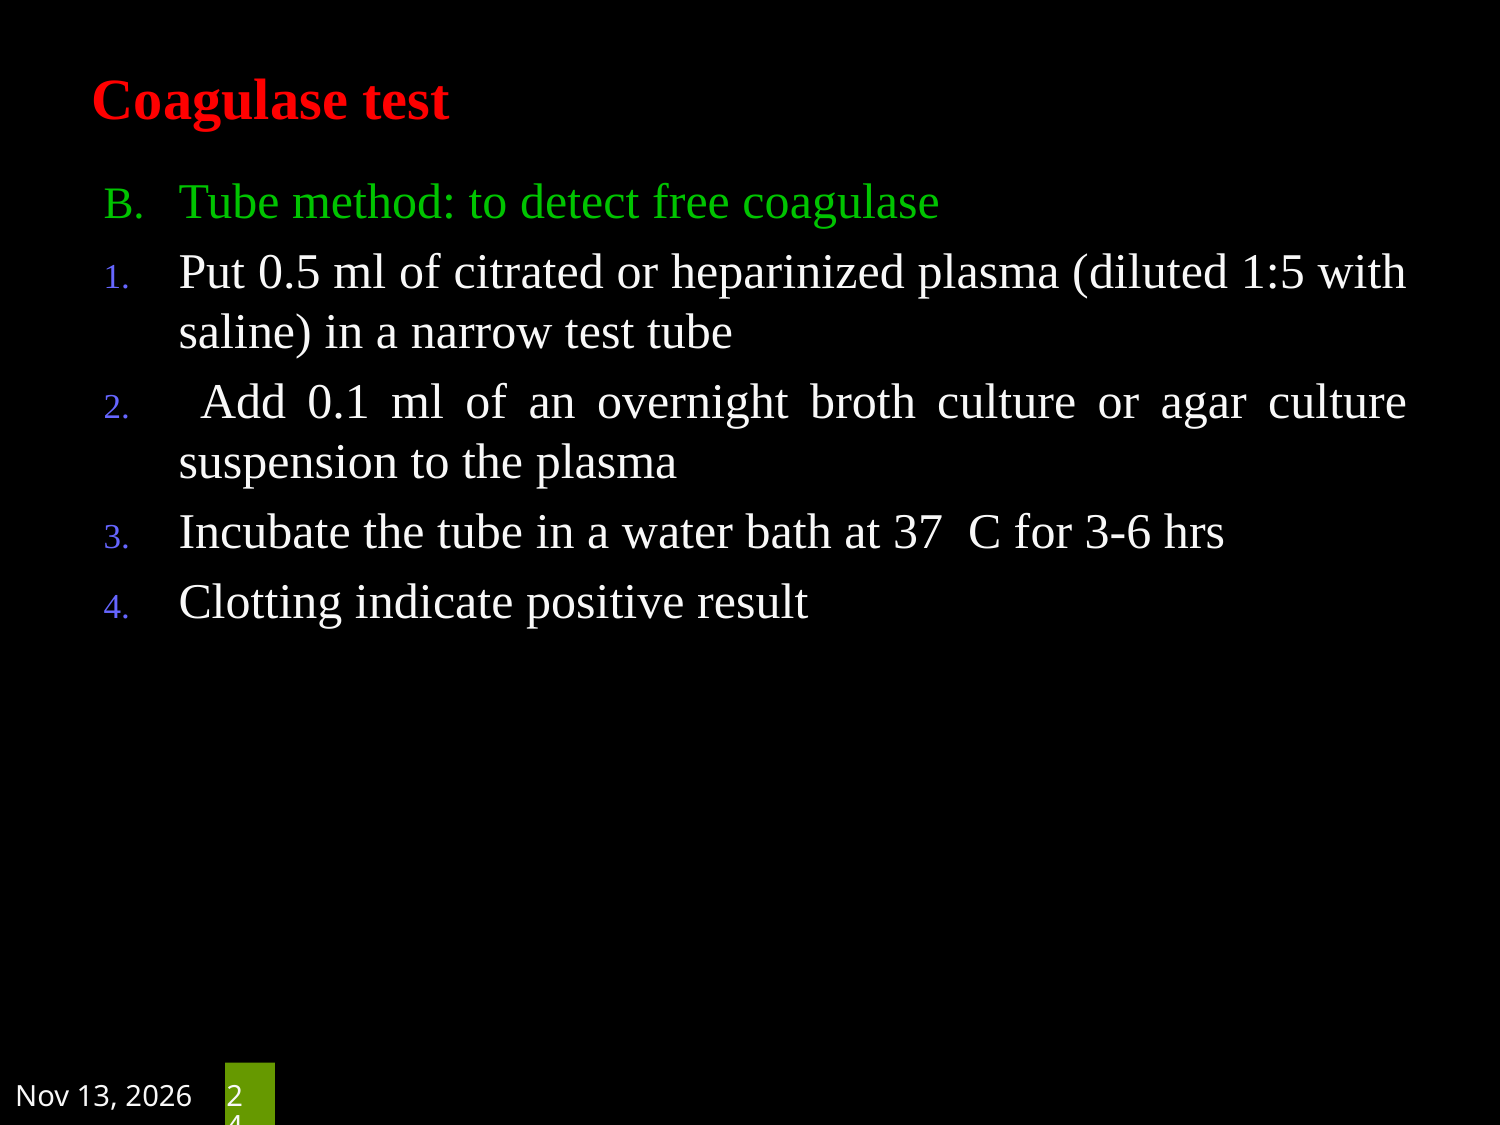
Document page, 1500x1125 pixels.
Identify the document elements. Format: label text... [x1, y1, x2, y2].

slide_number 29-May-23 [0, 1007, 226, 1125]
slide_number 24 [224, 1062, 276, 1125]
list Tube method: to detect free coagulase Put 0.5 ml of citrated or heparinized plasma (diluted 1:5 with saline) in a narrow test tube Add 0.1 ml of an overnight broth culture or agar culture suspension to the plasma Incubate the tube in a water bath at 37 C for 3-6 hrs Clotting indicate positive result [88, 160, 1424, 681]
title Coagulase test [76, 51, 1361, 150]
